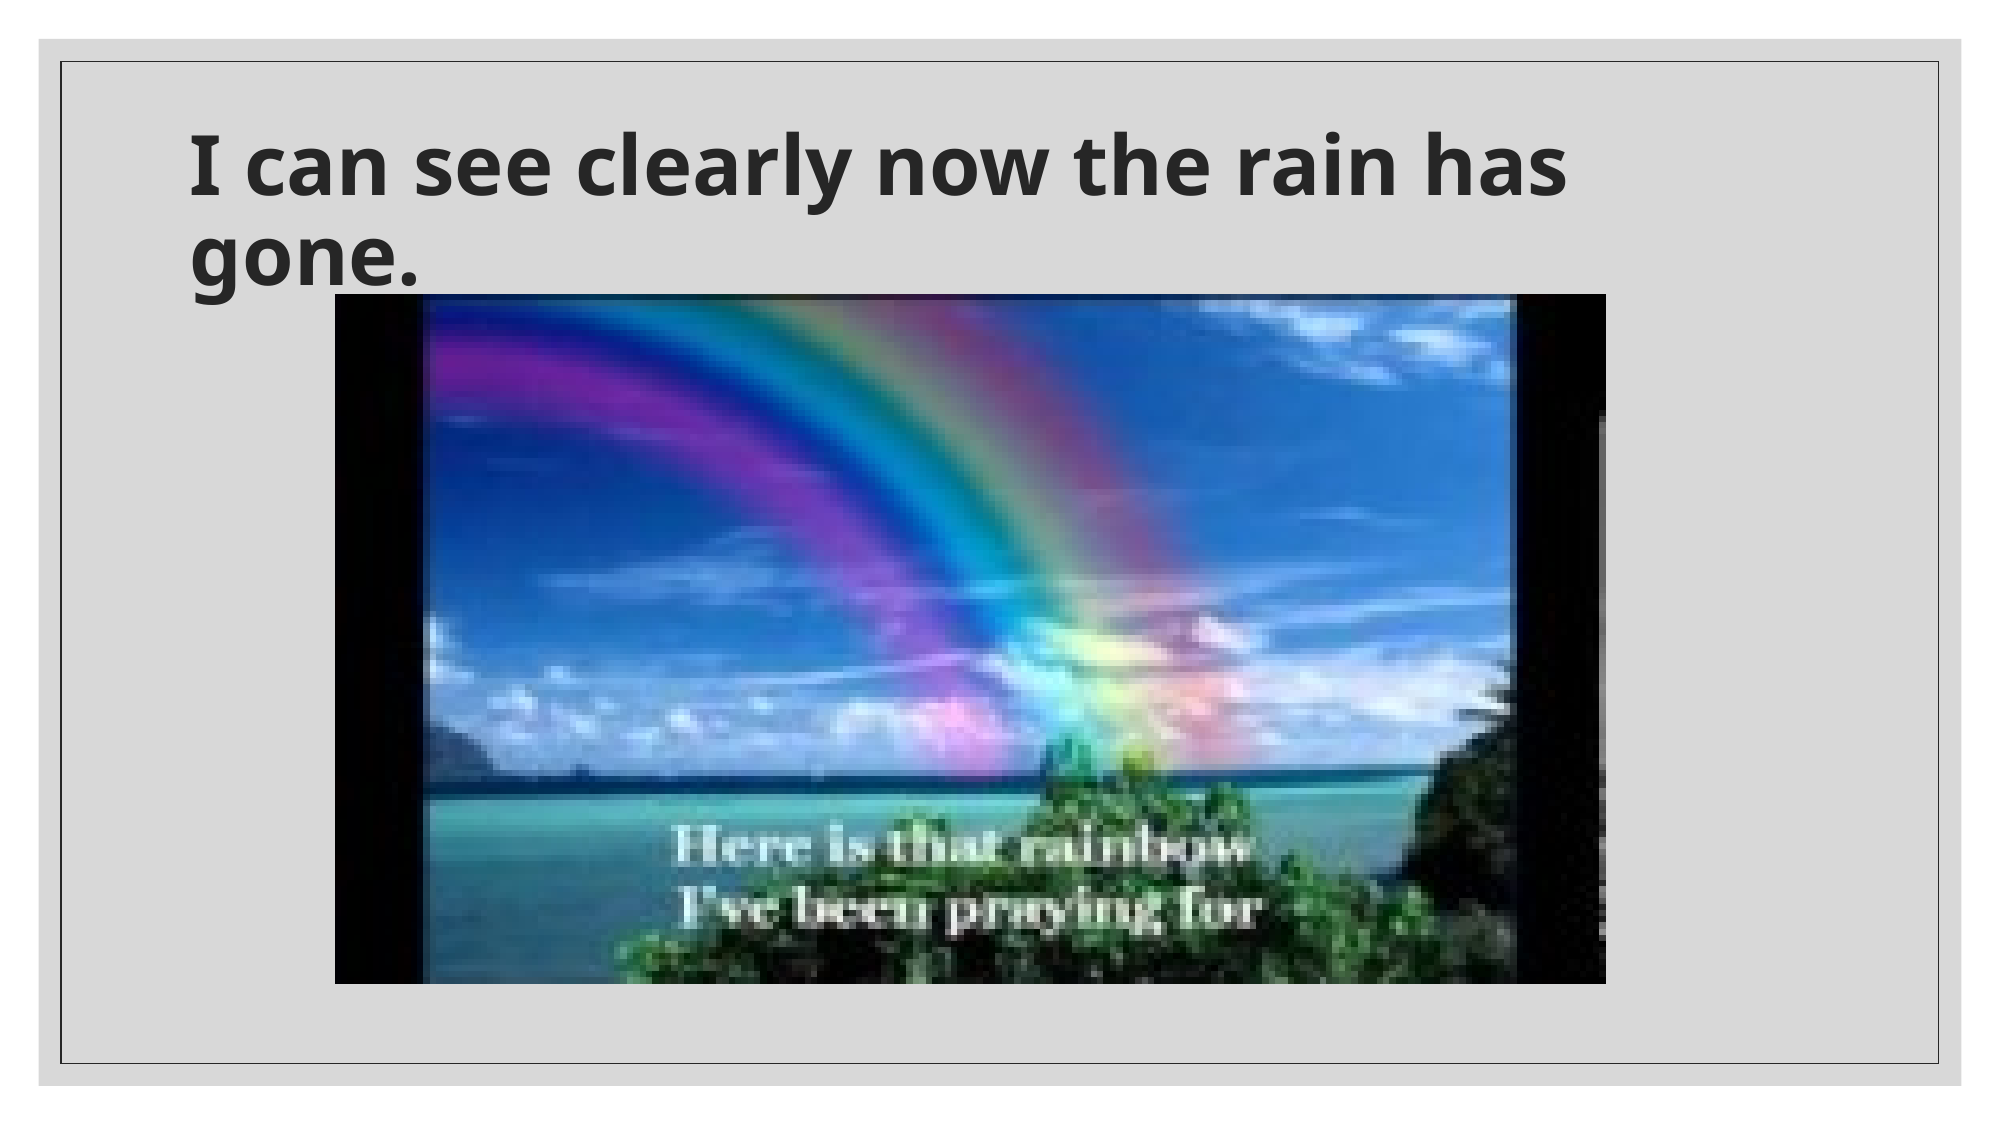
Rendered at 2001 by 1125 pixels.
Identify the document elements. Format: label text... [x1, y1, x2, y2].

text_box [334, 294, 1607, 985]
title I can see clearly now the rain has gone. [174, 100, 1825, 326]
